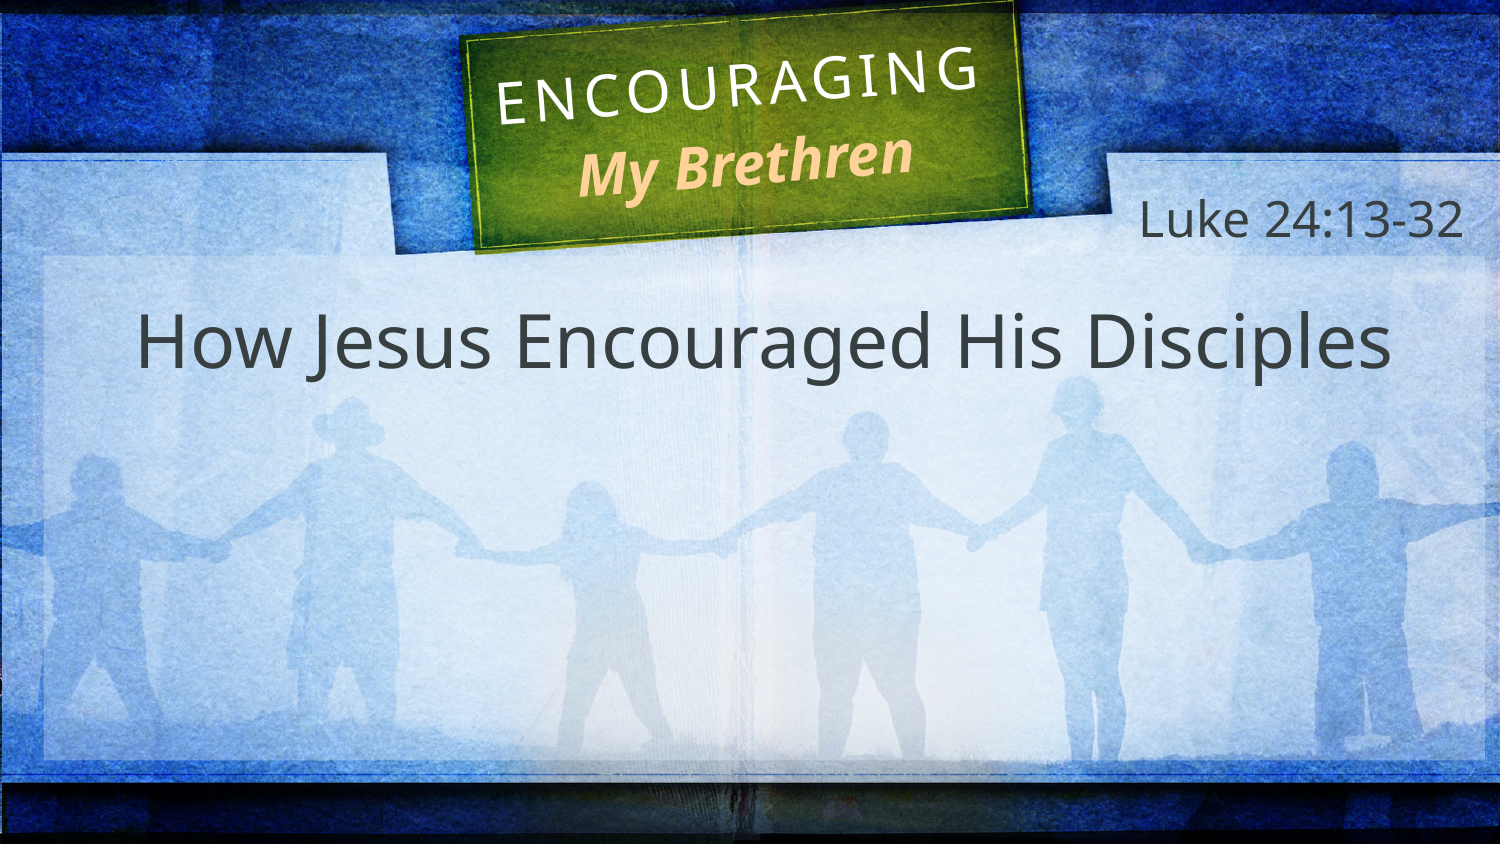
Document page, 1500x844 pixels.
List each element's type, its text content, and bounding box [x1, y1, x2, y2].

text_box Luke 24:13-32 [1103, 179, 1500, 255]
list How Jesus Encouraged His Disciples [43, 255, 1486, 761]
picture [0, 0, 1500, 844]
title ENCOURAGING My Brethren [464, 13, 1022, 233]
